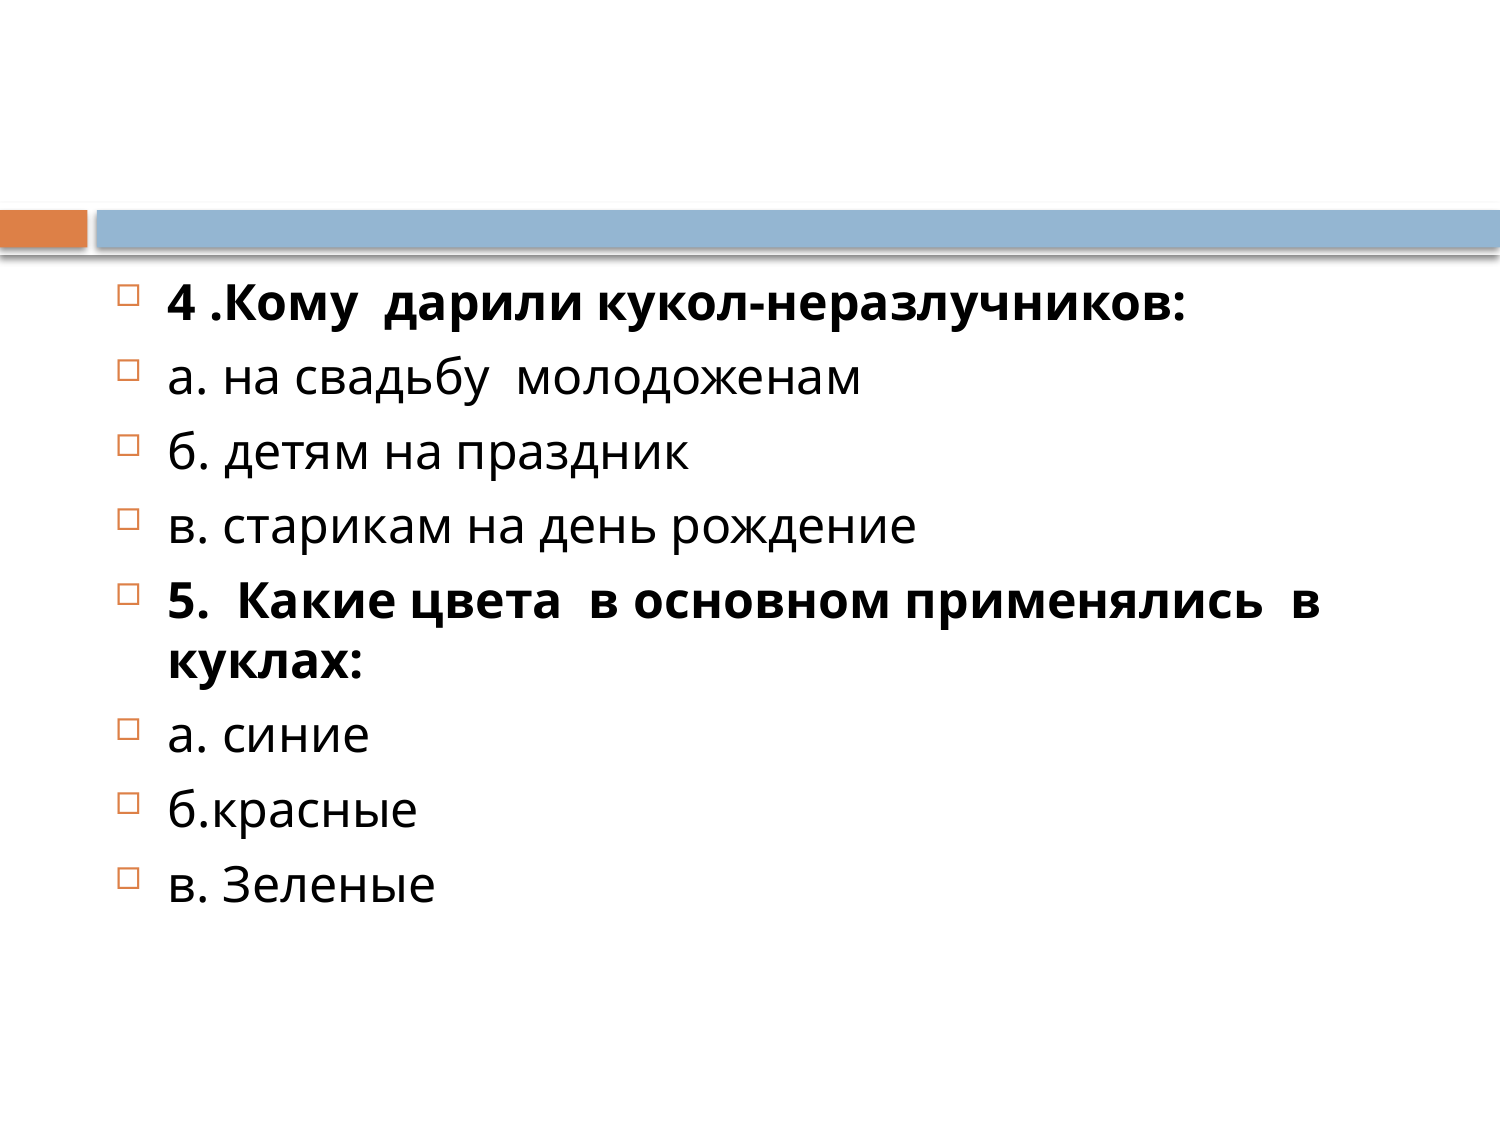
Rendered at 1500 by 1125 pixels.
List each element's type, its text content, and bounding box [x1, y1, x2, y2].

list 4 .Кому дарили кукол-неразлучников: а. на свадьбу молодоженам б. детям на праздник в. старикам на день рождение 5. Какие цвета в основном применялись в куклах: а. синие б.красные в. Зеленые [100, 262, 1438, 1000]
